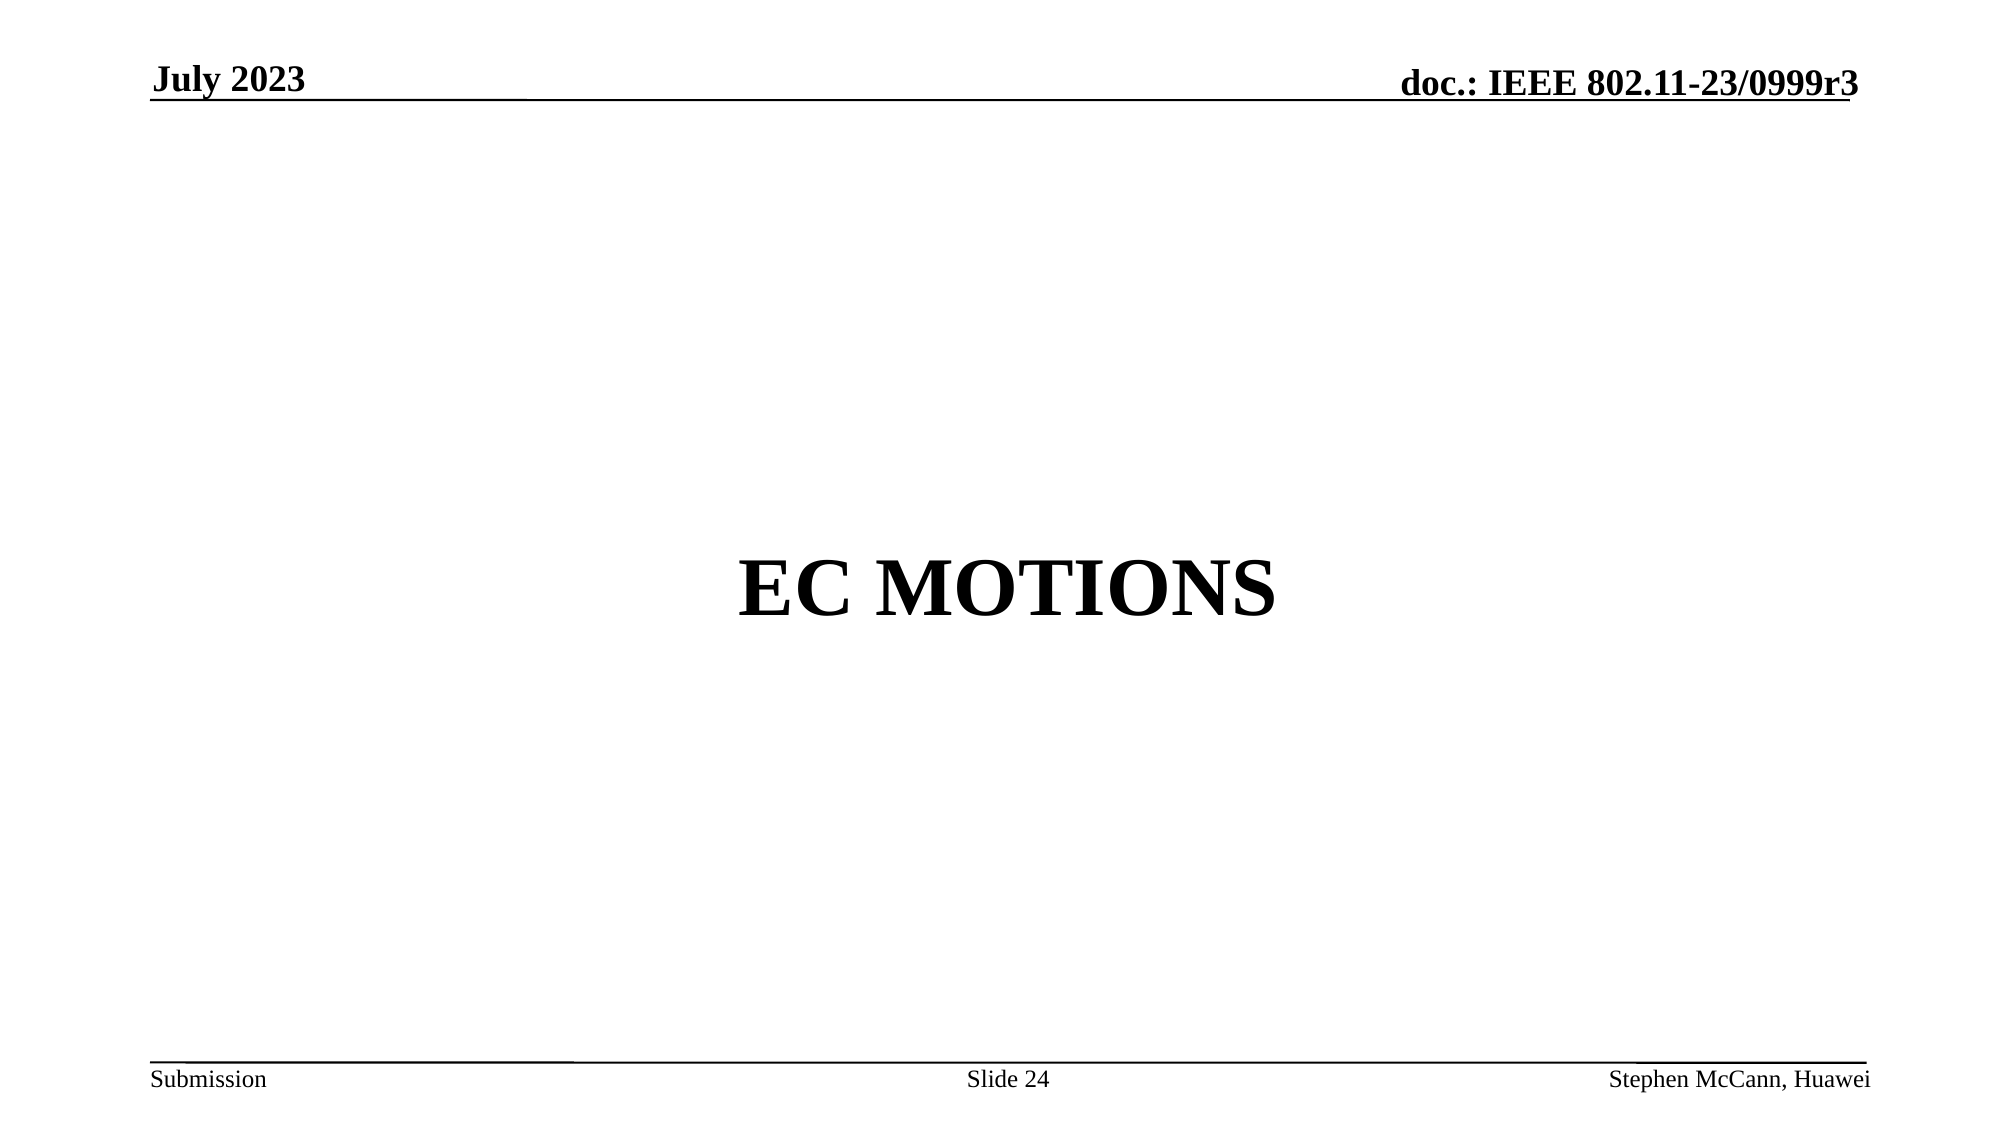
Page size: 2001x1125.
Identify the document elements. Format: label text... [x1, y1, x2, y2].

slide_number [152, 54, 563, 100]
title EC Motions [157, 524, 1859, 749]
slide_number Slide 24 [950, 1061, 1067, 1123]
footer Stephen McCann, Huawei [1174, 1061, 1872, 1093]
